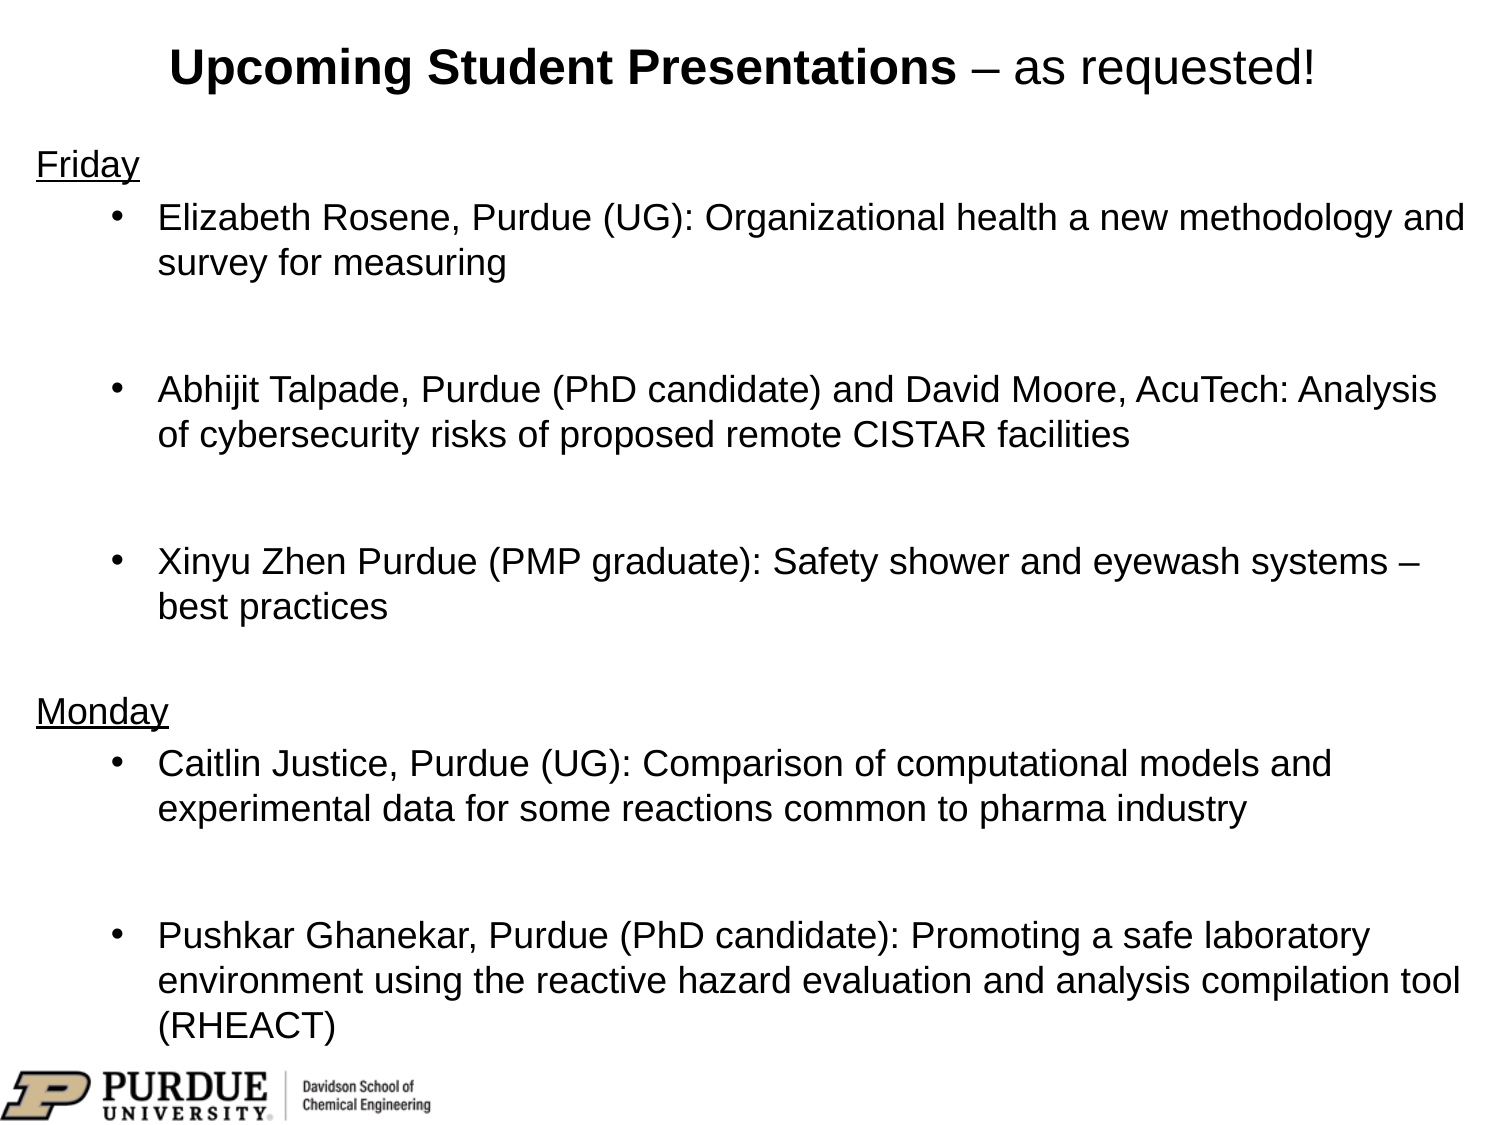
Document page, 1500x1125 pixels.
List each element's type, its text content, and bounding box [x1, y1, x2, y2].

list Friday Elizabeth Rosene, Purdue (UG): Organizational health a new methodology and survey for measuring Abhijit Talpade, Purdue (PhD candidate) and David Moore, AcuTech: Analysis of cybersecurity risks of proposed remote CISTAR facilities Xinyu Zhen Purdue (PMP graduate): Safety shower and eyewash systems – best practices Monday Caitlin Justice, Purdue (UG): Comparison of computational models and experimental data for some reactions common to pharma industry Pushkar Ghanekar, Purdue (PhD candidate): Promoting a safe laboratory environment using the reactive hazard evaluation and analysis compilation tool (RHEACT) [20, 132, 1487, 1028]
picture [0, 1069, 509, 1125]
title Upcoming Student Presentations – as requested! [154, 14, 1433, 115]
